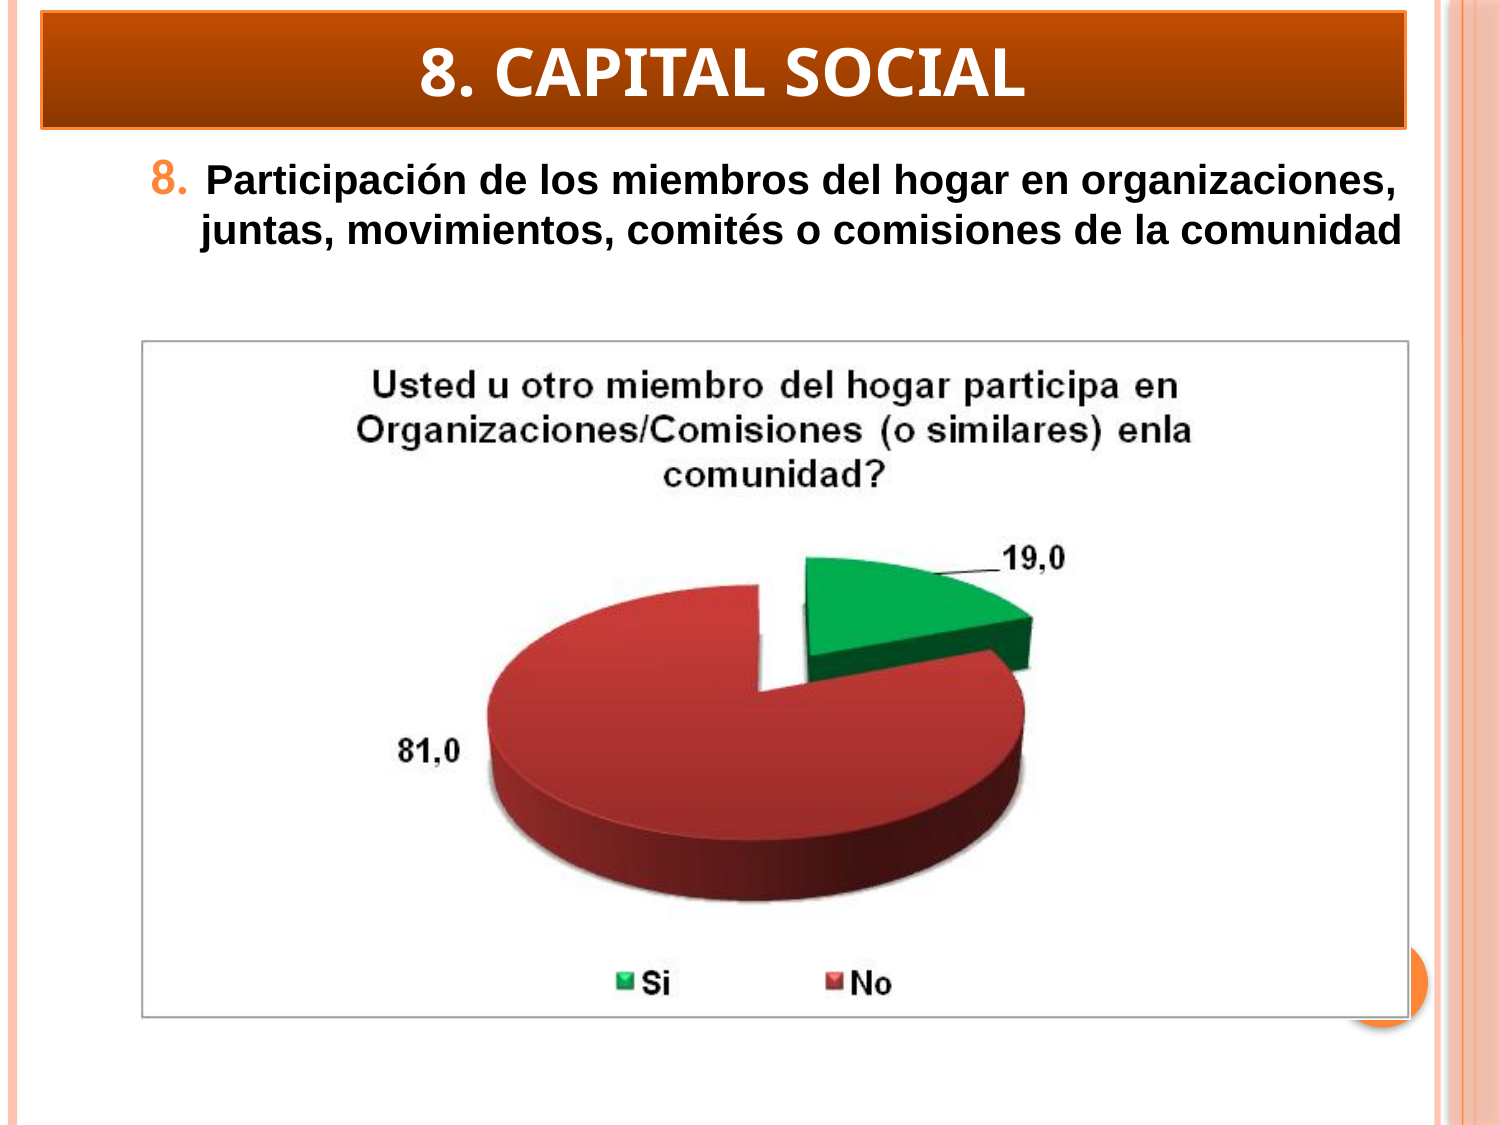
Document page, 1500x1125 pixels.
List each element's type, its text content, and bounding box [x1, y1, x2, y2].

picture [140, 338, 1411, 1020]
title 8. CAPITAL SOCIAL [39, 10, 1408, 131]
table_header 8. Participación de los miembros del hogar en organizaciones, juntas, movimientos, comités o comisiones de la comunidad [112, 149, 1435, 261]
